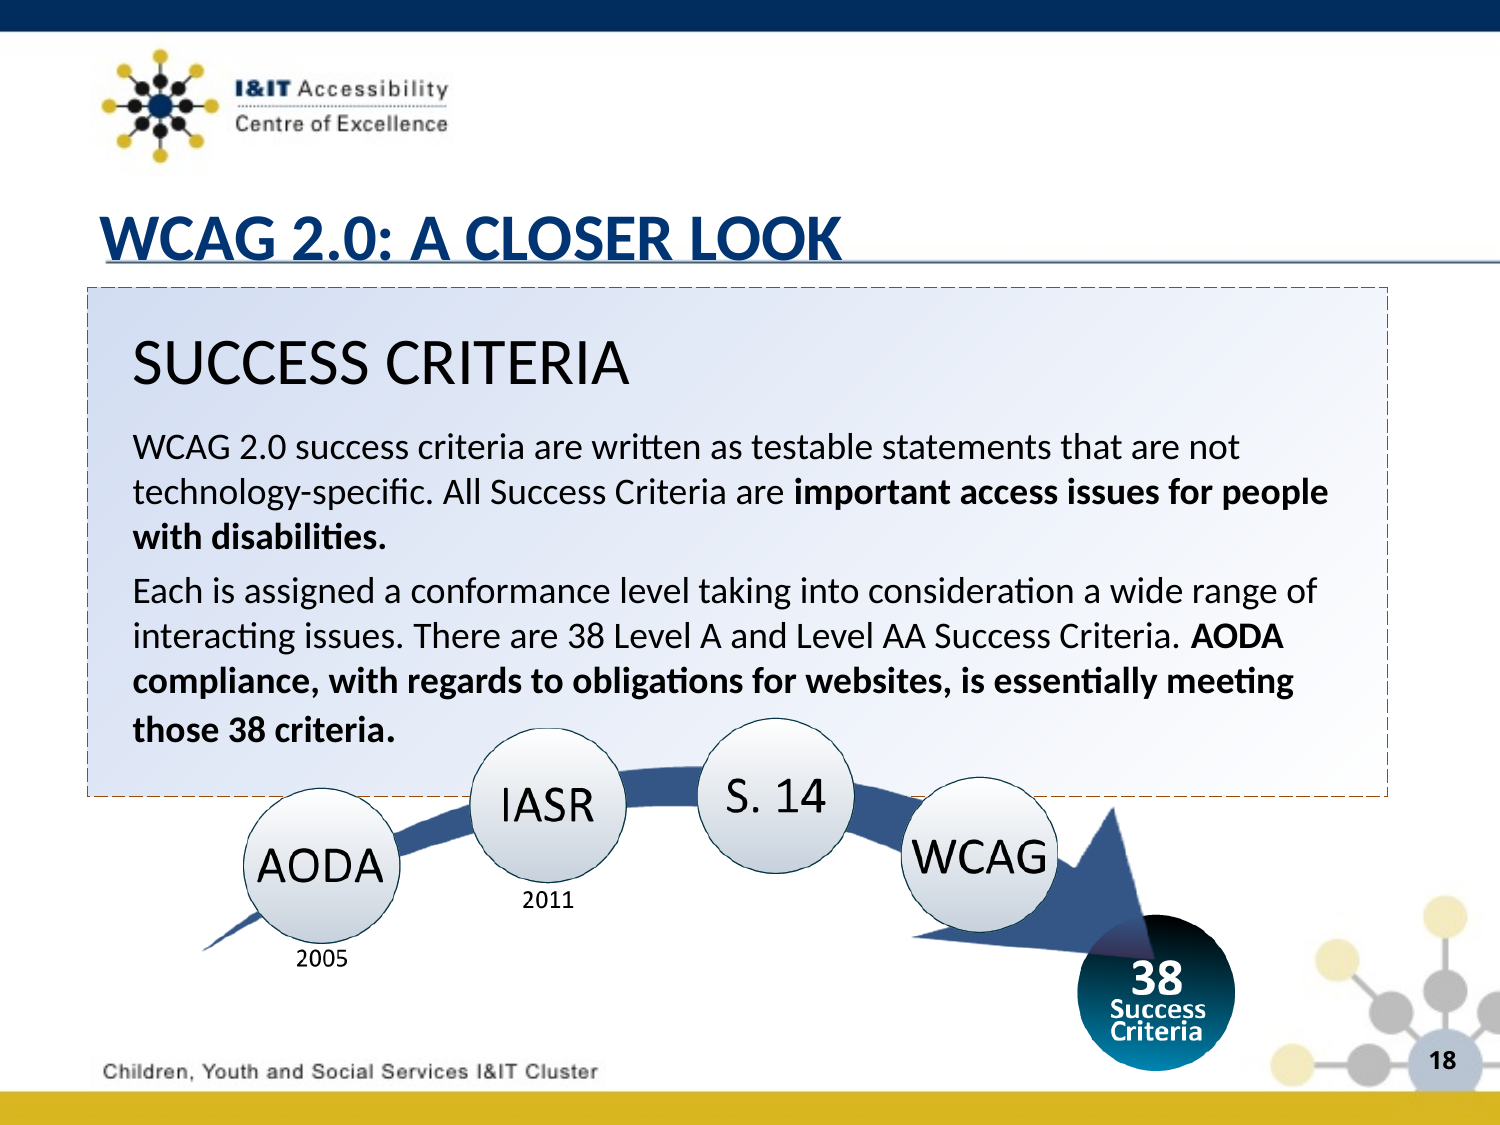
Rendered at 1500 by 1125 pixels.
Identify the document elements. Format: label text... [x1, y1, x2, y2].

picture [0, 0, 1500, 1125]
title WCAG 2.0: A CLOSER LOOK [84, 187, 1425, 281]
text_box SUCCESS CRITERIA WCAG 2.0 success criteria are written as testable statements that are not technology-specific. All Success Criteria are important access issues for people with disabilities. Each is assigned a conformance level taking into consideration a wide range of interacting issues. There are 38 Level A and Level AA Success Criteria. AODA compliance, with regards to obligations for websites, is essentially meeting those 38 criteria. [87, 287, 1388, 797]
